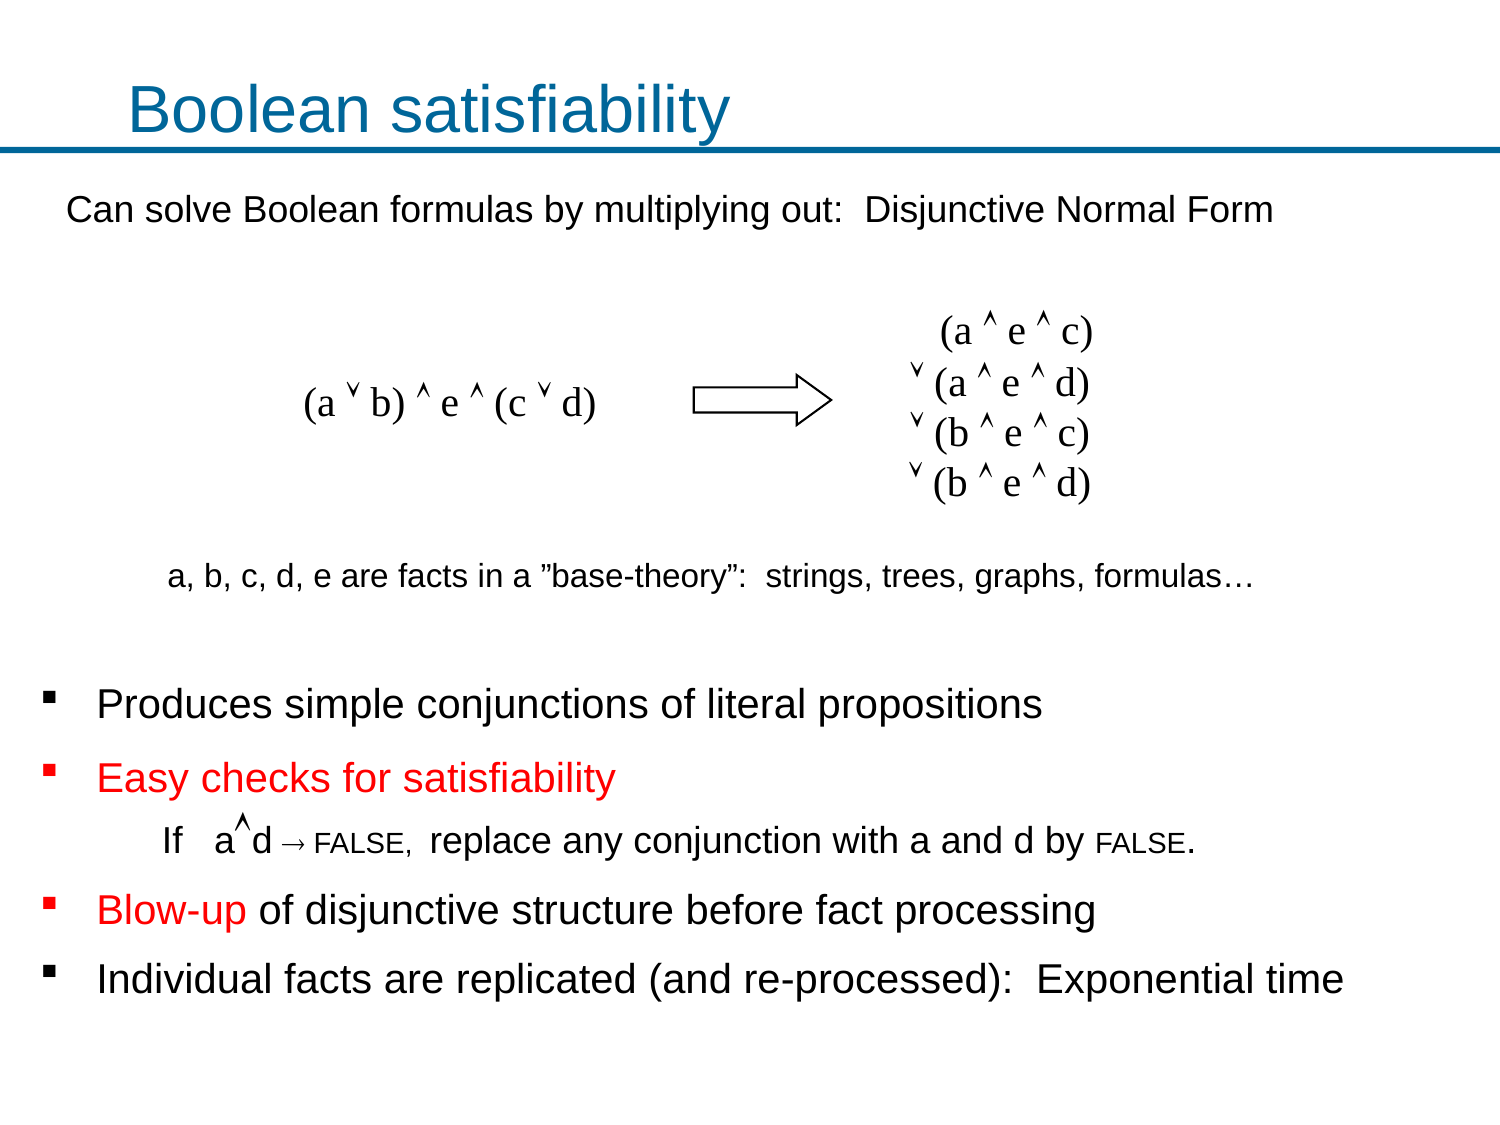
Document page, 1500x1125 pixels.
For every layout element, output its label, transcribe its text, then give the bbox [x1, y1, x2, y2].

text_box Can solve Boolean formulas by multiplying out: Disjunctive Normal Form [50, 176, 1375, 238]
text_box a, b, c, d, e are facts in a ”base-theory”: strings, trees, graphs, formulas… [143, 546, 1273, 602]
list Produces simple conjunctions of literal propositions Easy checks for satisfiability If ad  FALSE, replace any conjunction with a and d by FALSE. Blow-up of disjunctive structure before fact processing Individual facts are replicated (and re-processed): Exponential time [24, 674, 1476, 1038]
title Boolean satisfiability [112, 62, 1426, 151]
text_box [262, 287, 1126, 513]
